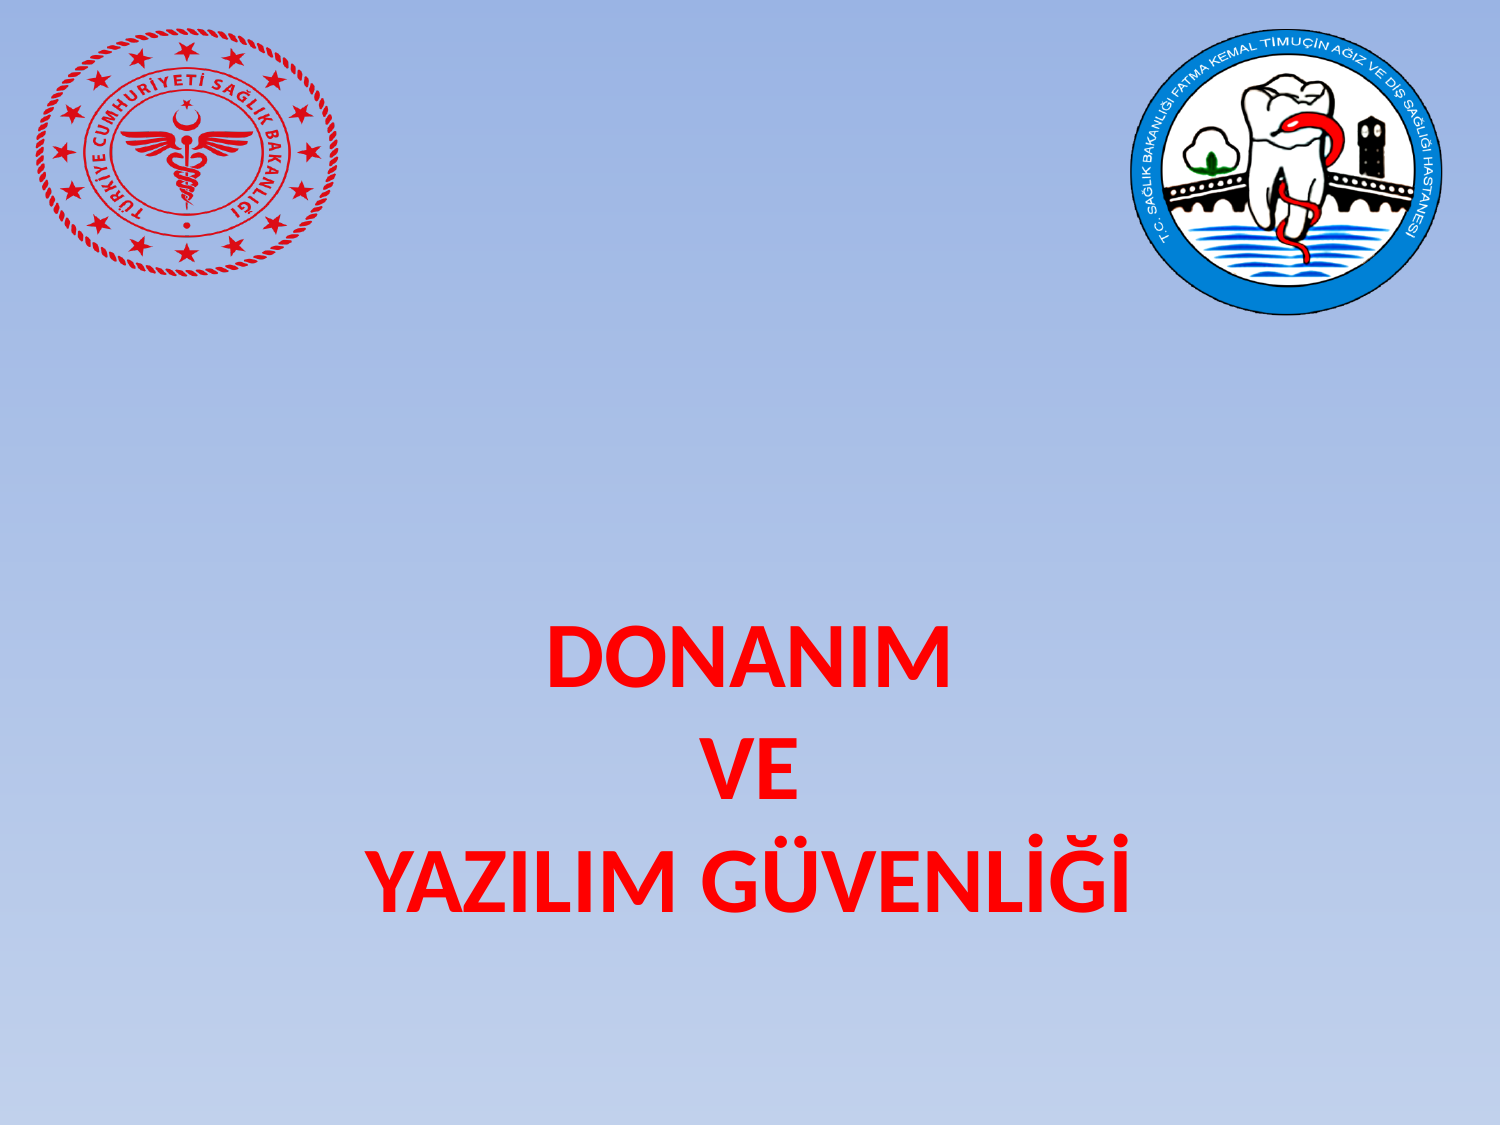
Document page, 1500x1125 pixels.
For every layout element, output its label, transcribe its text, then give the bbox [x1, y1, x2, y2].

picture [0, 0, 373, 305]
picture [1042, 0, 1500, 352]
text_box DONANIM VE YAZILIM GÜVENLİĞİ [328, 585, 1172, 939]
